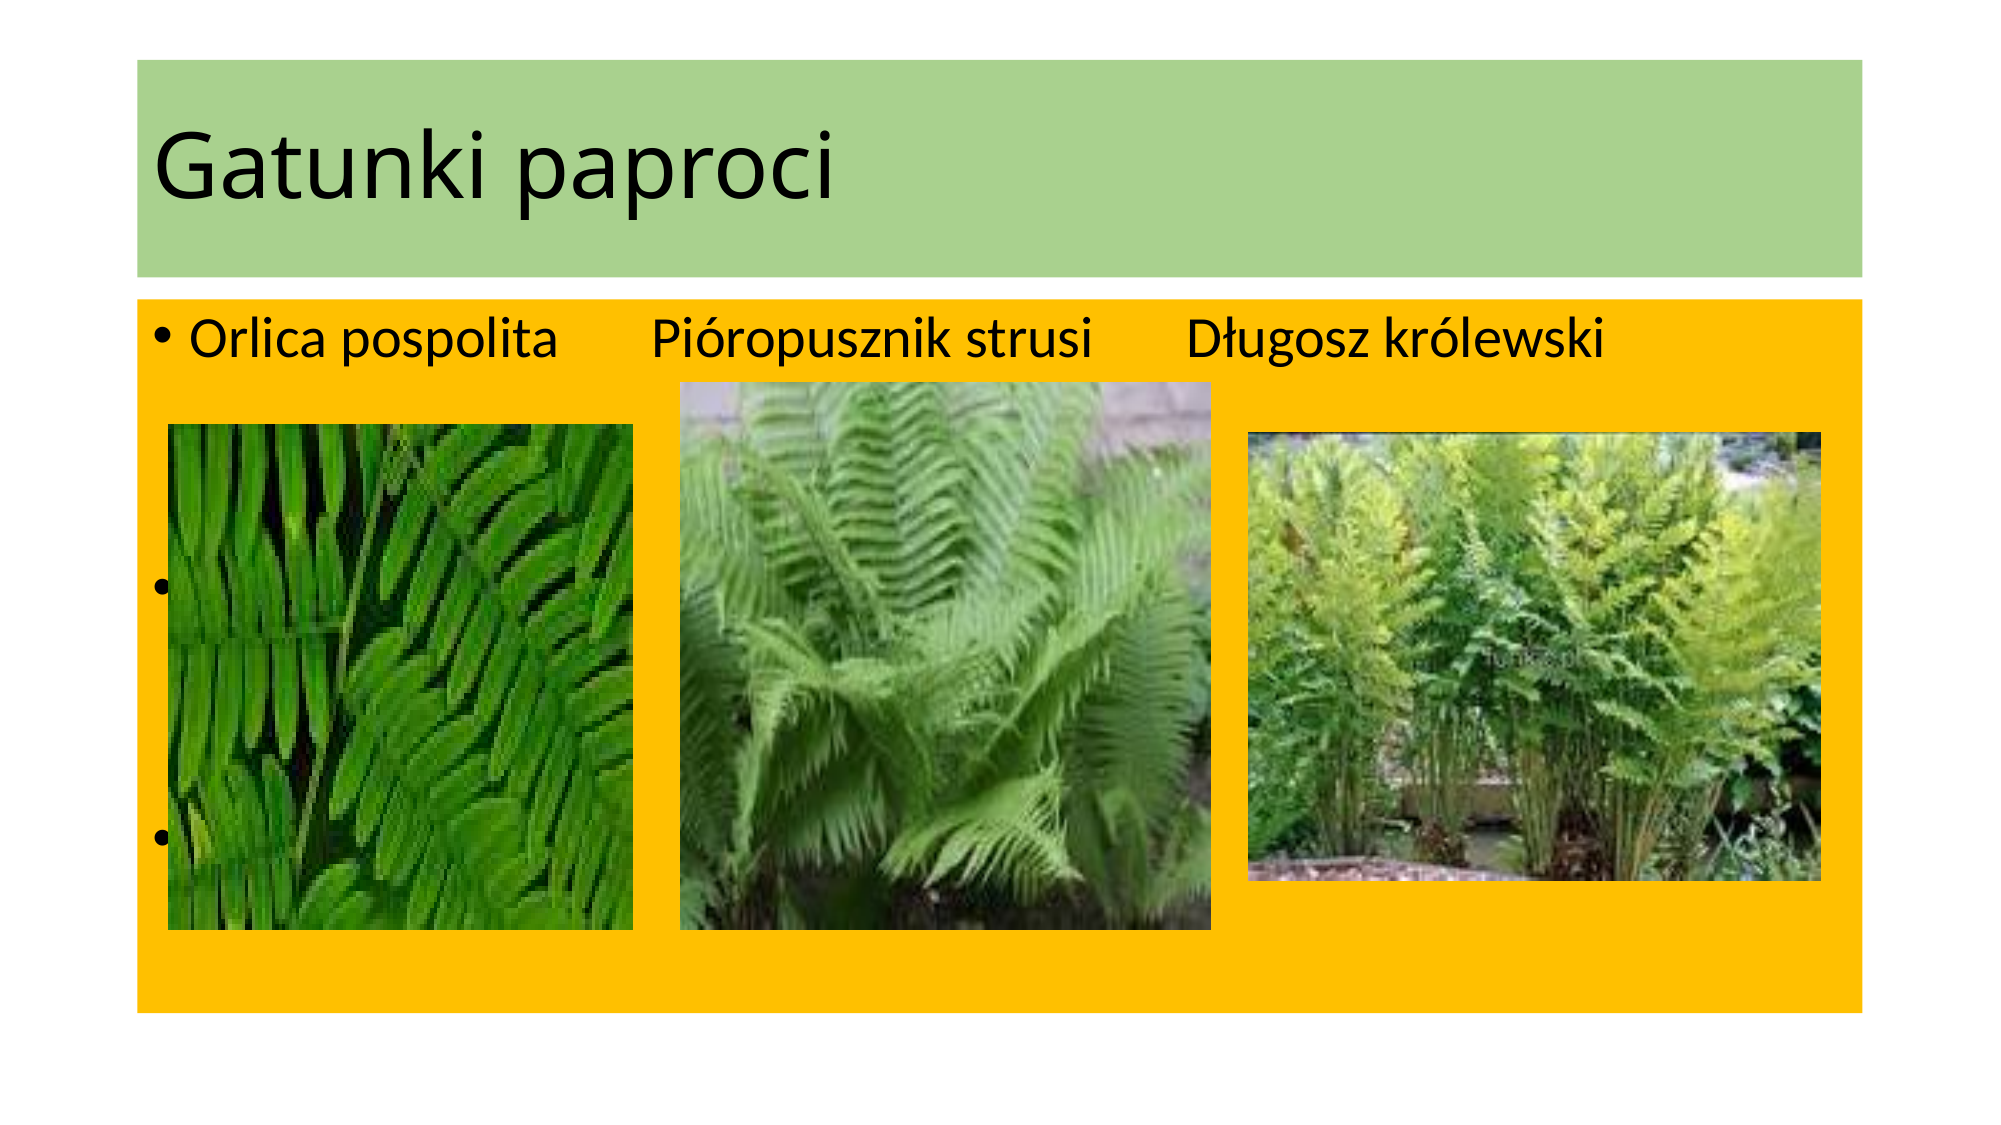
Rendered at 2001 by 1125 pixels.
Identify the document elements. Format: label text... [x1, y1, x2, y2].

picture [168, 424, 633, 930]
picture [680, 381, 1211, 930]
title Gatunki paproci [137, 59, 1863, 278]
list Orlica pospolita Pióropusznik strusi Długosz królewski Pióropusznik strusi Długosz królewski [137, 299, 1863, 1014]
picture [1248, 432, 1821, 881]
